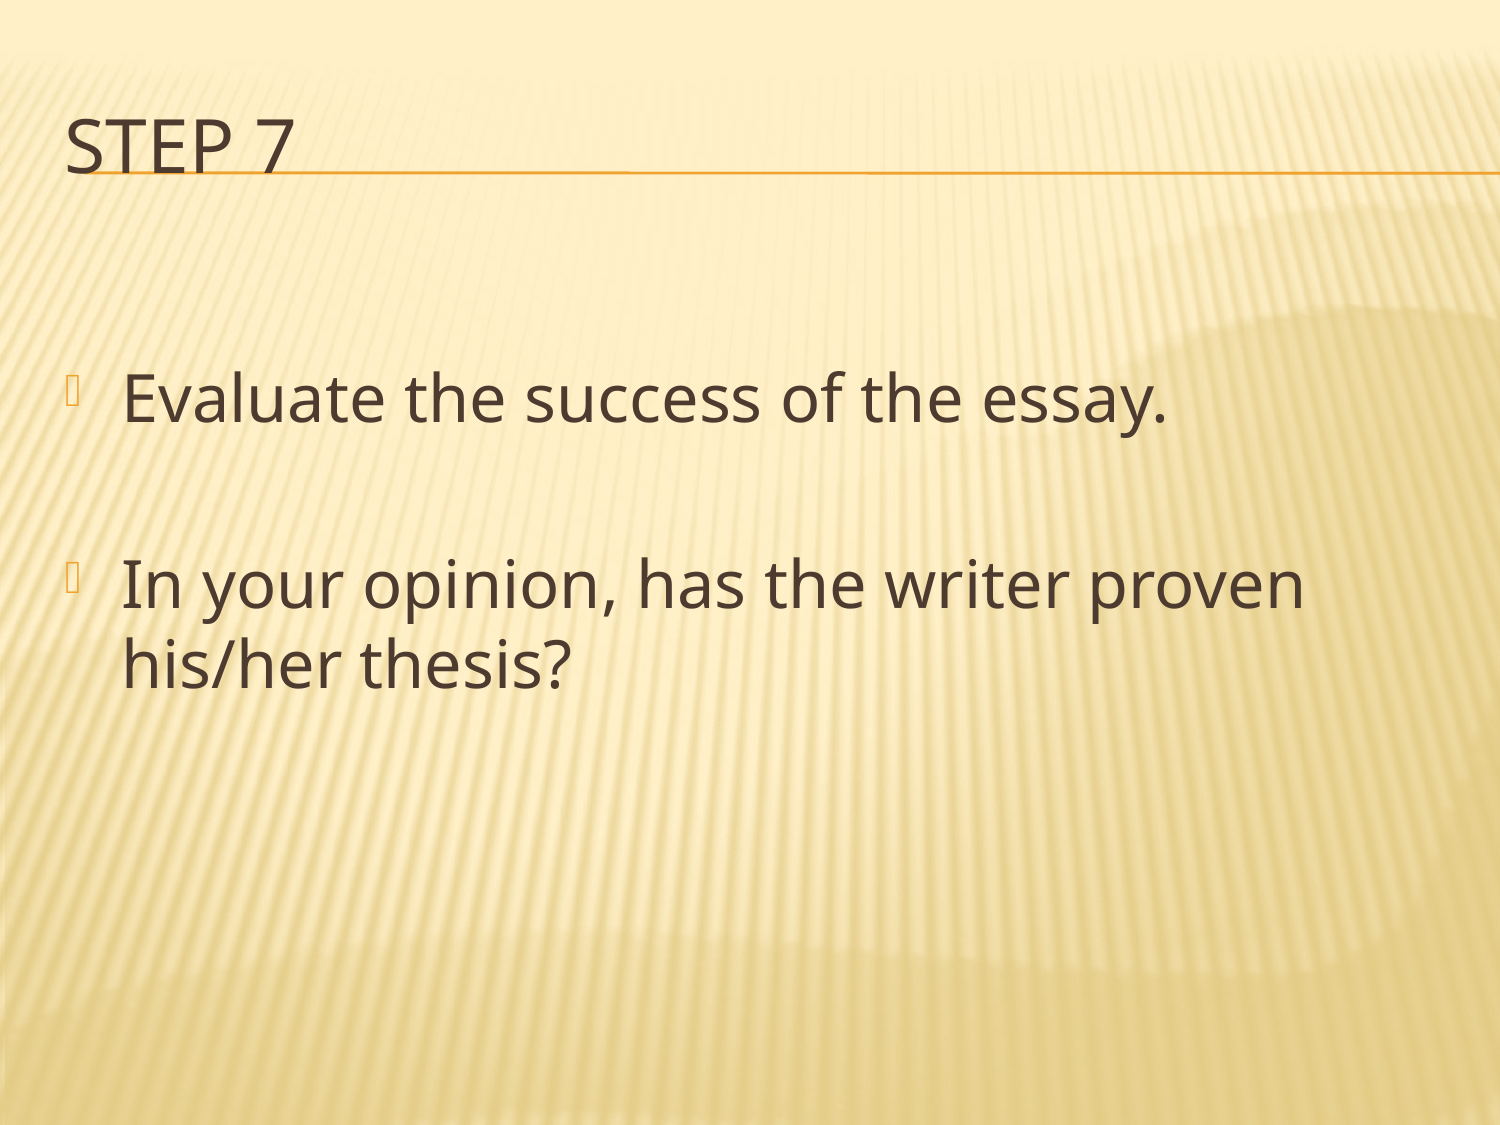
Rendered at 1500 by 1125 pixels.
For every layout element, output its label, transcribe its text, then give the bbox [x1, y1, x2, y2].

title Step 7 [50, 75, 1475, 213]
list Evaluate the success of the essay. In your opinion, has the writer proven his/her thesis? [50, 254, 1475, 998]
